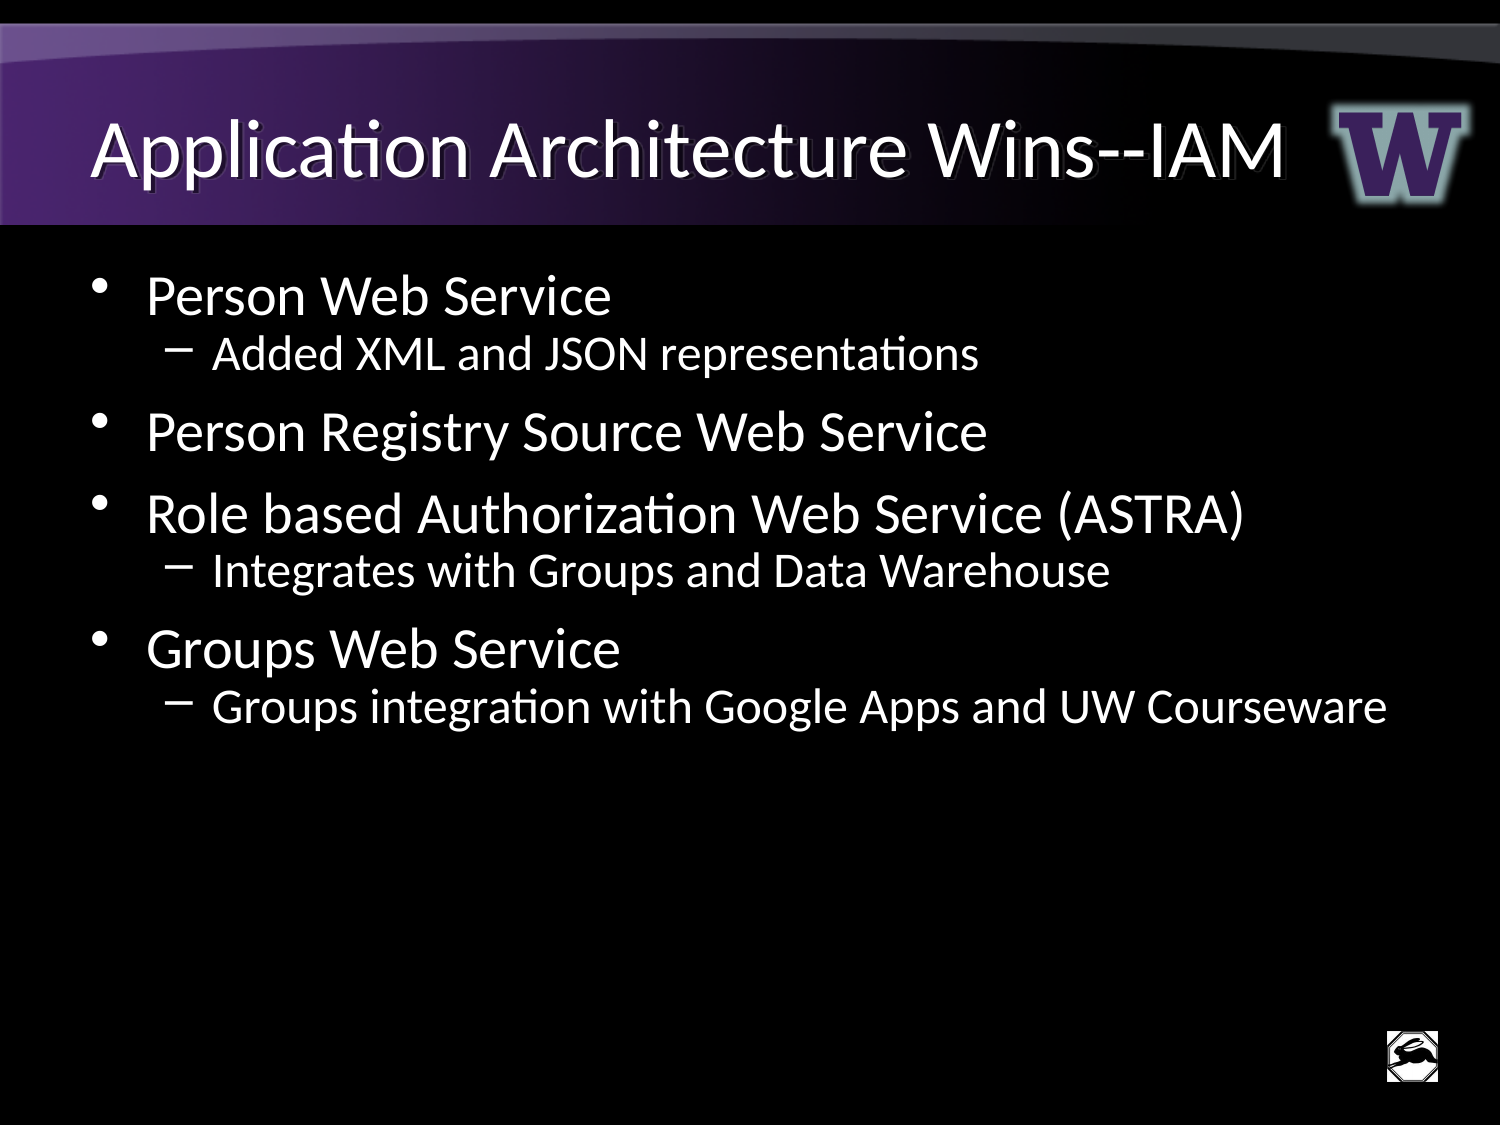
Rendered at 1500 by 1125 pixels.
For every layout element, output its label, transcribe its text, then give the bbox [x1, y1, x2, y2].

list Person Web Service Added XML and JSON representations Person Registry Source Web Service Role based Authorization Web Service (ASTRA) Integrates with Groups and Data Warehouse Groups Web Service Groups integration with Google Apps and UW Courseware [74, 249, 1426, 1088]
title Application Architecture Wins--IAM [74, 74, 1326, 213]
picture [0, 0, 1500, 225]
picture [1387, 1031, 1438, 1082]
